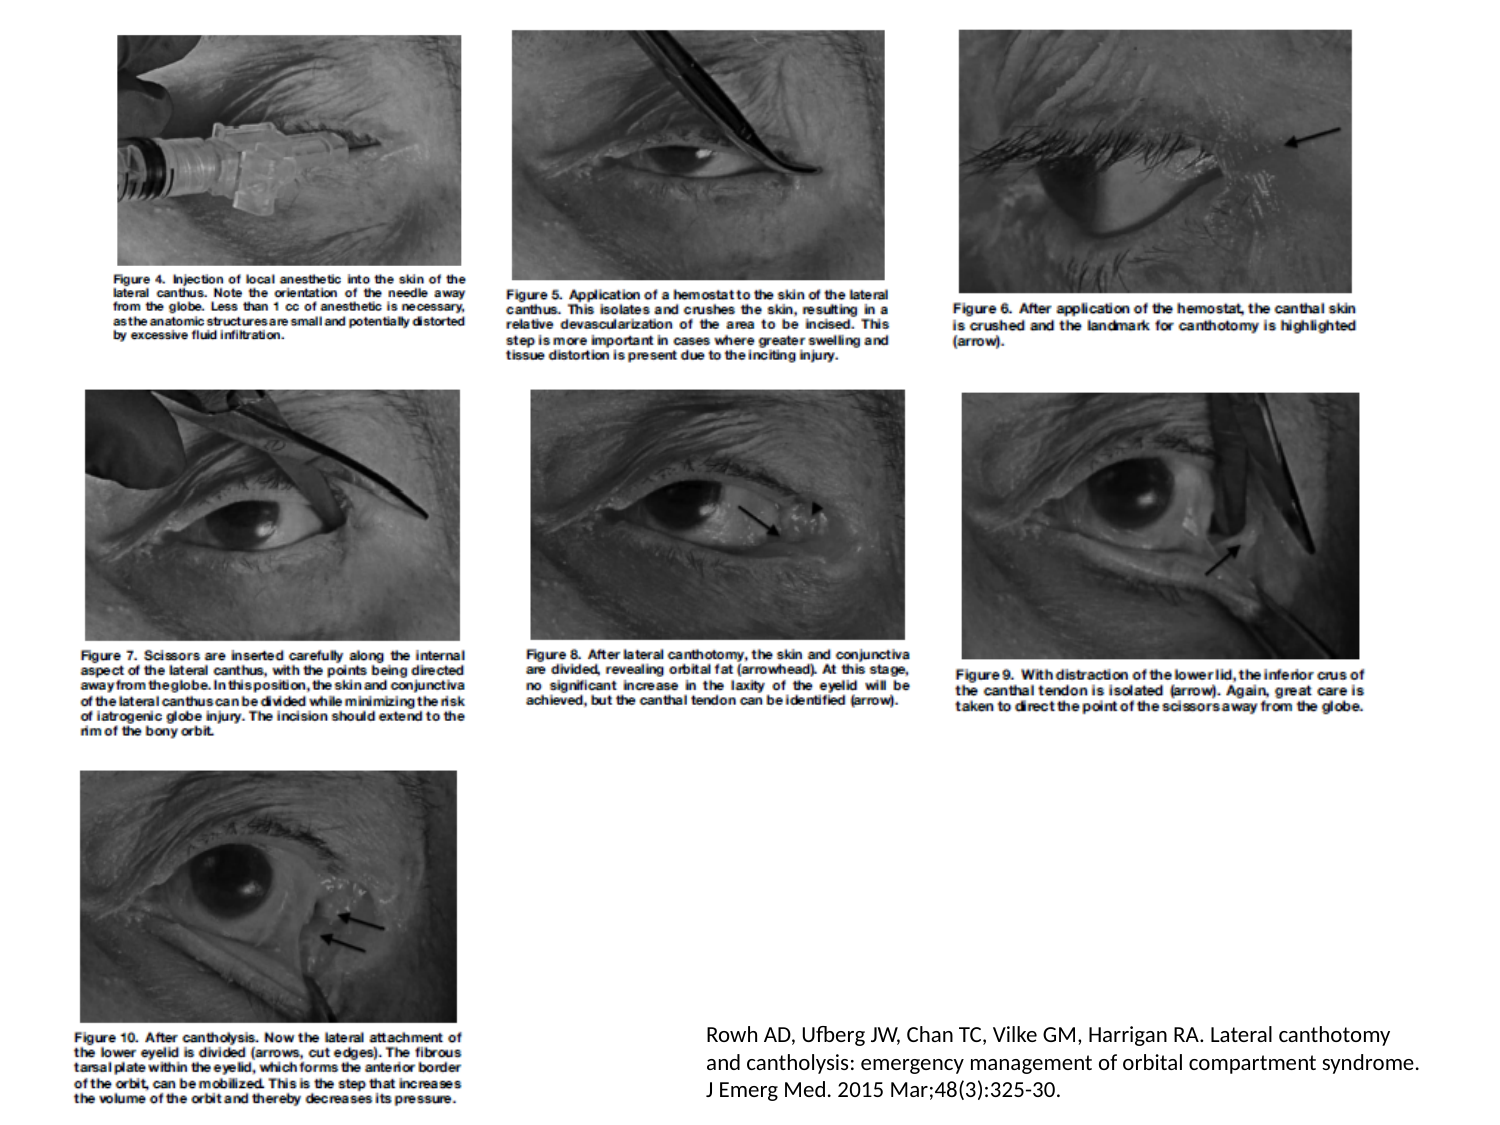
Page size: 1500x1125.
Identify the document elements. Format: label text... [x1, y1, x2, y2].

text_box Rowh AD, Ufberg JW, Chan TC, Vilke GM, Harrigan RA. Lateral canthotomy and cantholysis: emergency management of orbital compartment syndrome. J Emerg Med. 2015 Mar;48(3):325-30. [691, 957, 1442, 1110]
picture [108, 19, 475, 361]
picture [937, 382, 1391, 738]
picture [58, 381, 475, 1125]
picture [936, 13, 1363, 374]
picture [516, 381, 920, 730]
picture [498, 23, 907, 379]
